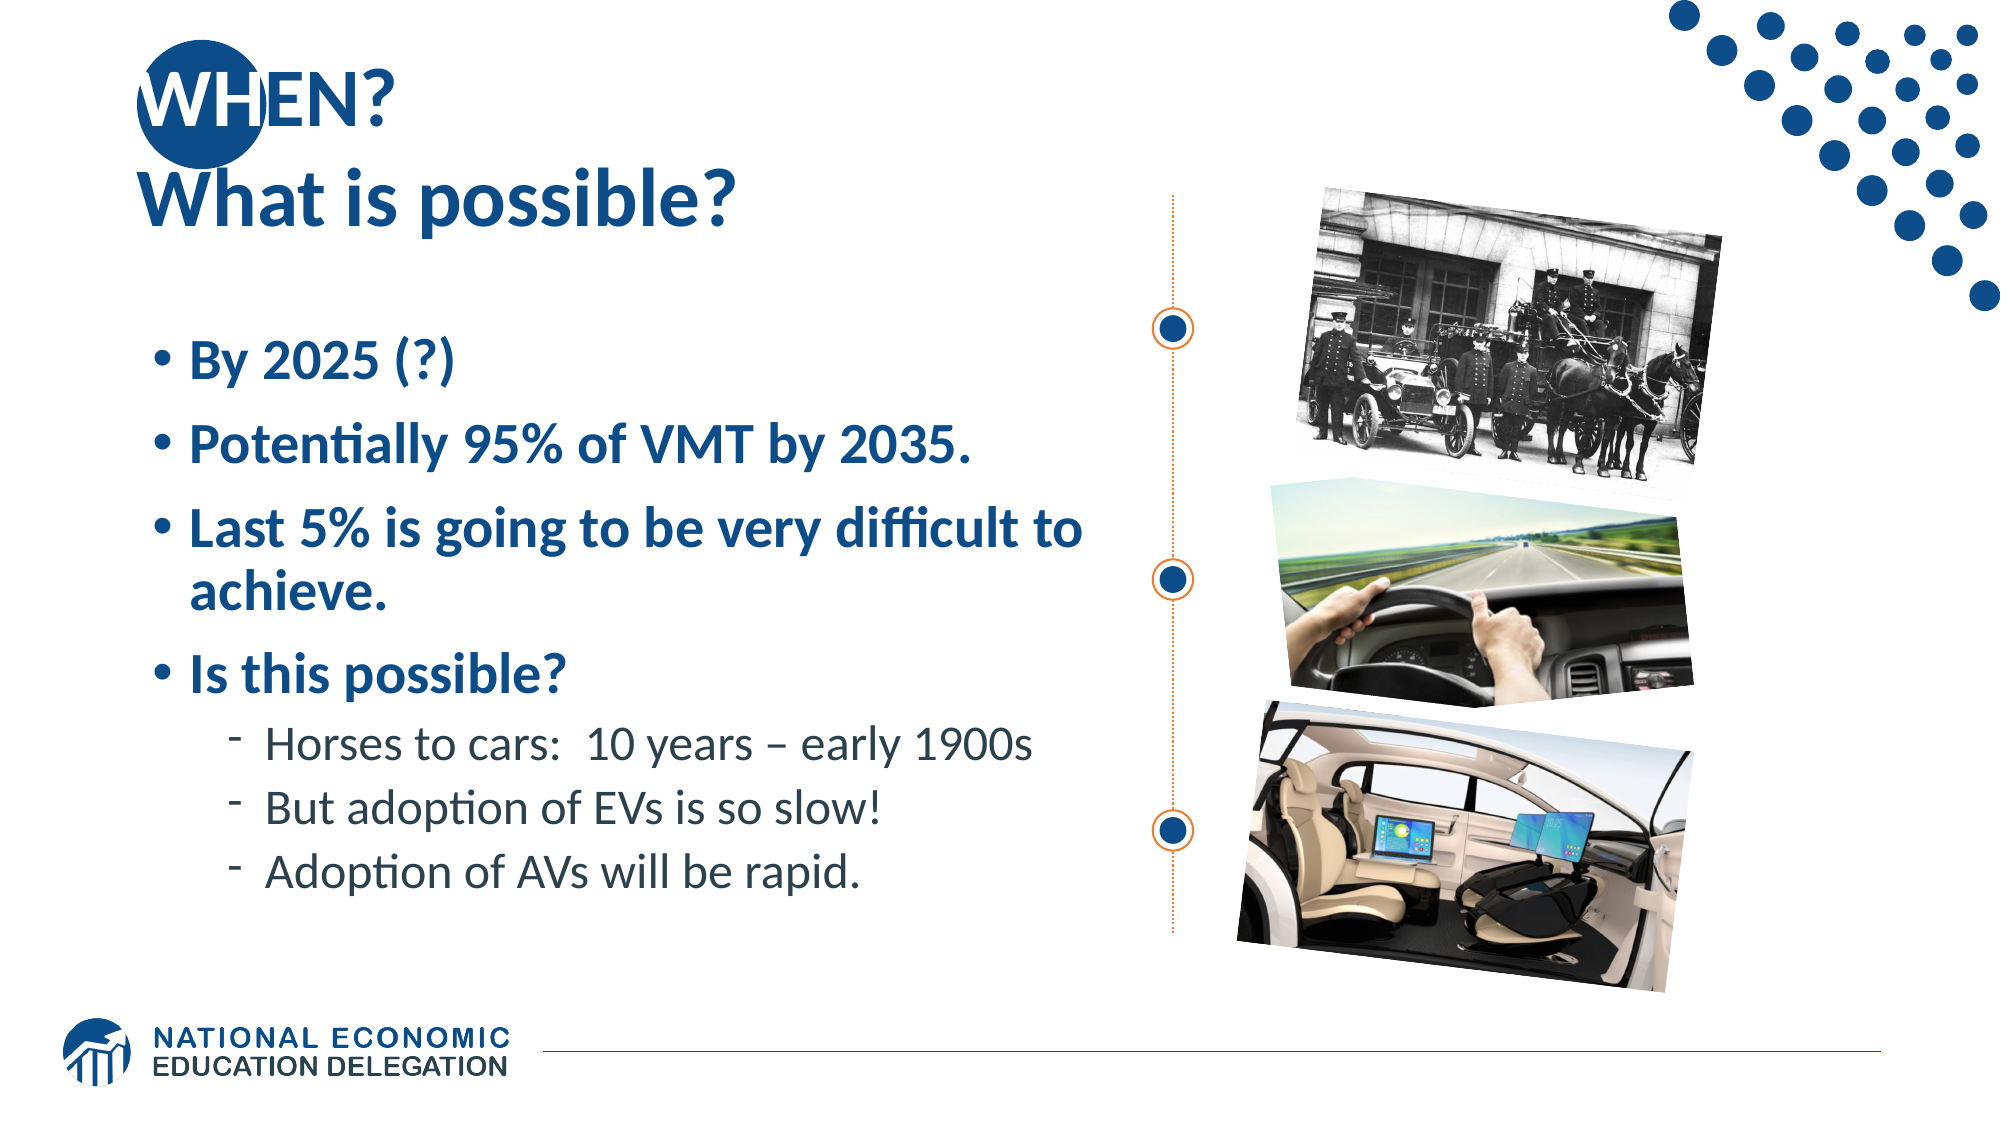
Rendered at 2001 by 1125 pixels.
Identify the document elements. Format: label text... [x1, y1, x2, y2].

list By 2025 (?) Potentially 95% of VMT by 2035. Last 5% is going to be very difficult to achieve. Is this possible? Horses to cars: 10 years – early 1900s But adoption of EVs is so slow! Adoption of AVs will be rapid. [137, 257, 1152, 972]
picture [55, 1013, 520, 1091]
picture [1237, 188, 1722, 992]
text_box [1152, 194, 1194, 935]
title WHEN? What is possible? [121, 35, 1847, 253]
